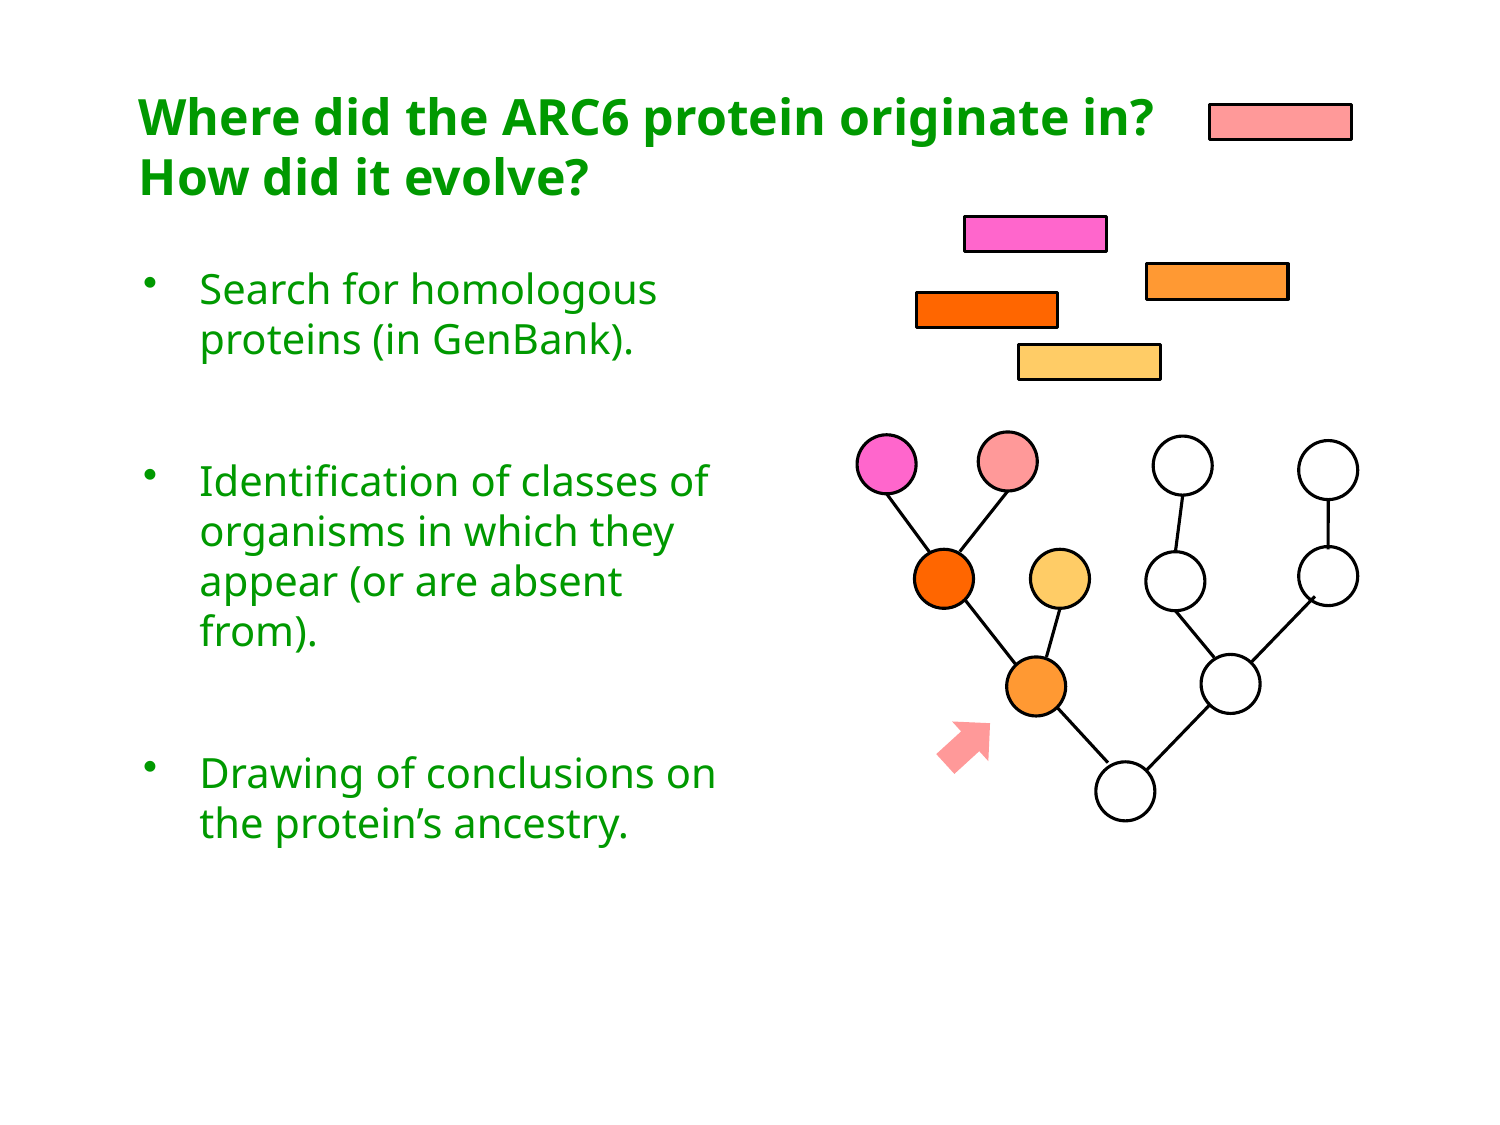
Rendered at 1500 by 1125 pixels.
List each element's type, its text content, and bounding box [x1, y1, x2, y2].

text_box Search for homologous proteins (in GenBank). Identification of classes of organisms in which they appear (or are absent from). Drawing of conclusions on the protein’s ancestry. [128, 255, 750, 854]
text_box Where did the ARC6 protein originate in? How did it evolve? [123, 78, 1277, 213]
text_box [1208, 102, 1353, 142]
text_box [886, 490, 1329, 771]
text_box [856, 431, 1358, 822]
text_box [915, 215, 1289, 380]
